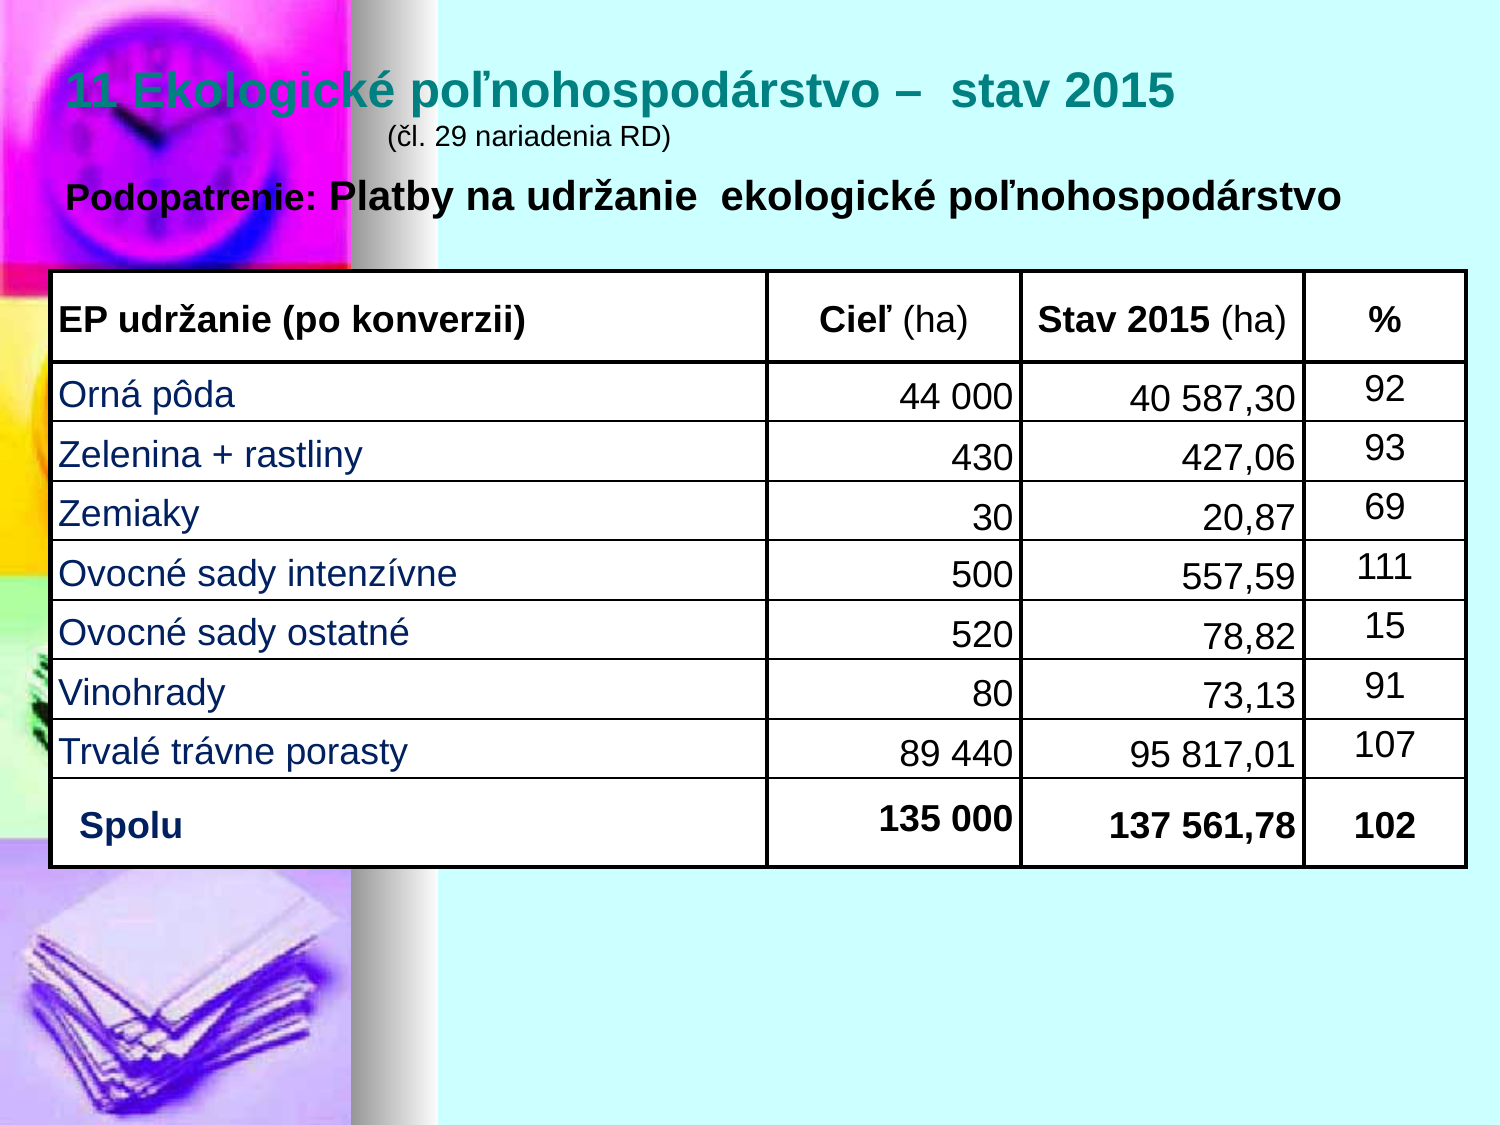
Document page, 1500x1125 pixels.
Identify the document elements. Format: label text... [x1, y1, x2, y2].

table_cell 20,87 [1023, 482, 1302, 539]
table_cell 102 [1306, 779, 1464, 865]
table_cell 557,59 [1023, 541, 1302, 599]
table_cell Trvalé trávne porasty [53, 720, 765, 777]
table_cell 95 817,01 [1023, 720, 1302, 777]
table_cell 93 [1306, 422, 1464, 480]
table_cell Orná pôda [53, 364, 765, 420]
table_cell 107 [1306, 720, 1464, 777]
table_cell 15 [1306, 601, 1464, 658]
table_cell 30 [769, 482, 1019, 539]
text_box Podopatrenie: Platby na udržanie ekologické poľnohospodárstvo [50, 161, 1436, 227]
table_header EP udržanie (po konverzii) [53, 273, 765, 360]
table_cell Zemiaky [53, 482, 765, 539]
table_cell 89 440 [769, 720, 1019, 777]
table_cell 78,82 [1023, 601, 1302, 658]
table_cell 430 [769, 422, 1019, 480]
table_cell 91 [1306, 660, 1464, 718]
table_cell Spolu [53, 779, 765, 865]
table_cell 520 [769, 601, 1019, 658]
table_cell 40 587,30 [1023, 364, 1302, 420]
table_cell Ovocné sady ostatné [53, 601, 765, 658]
table_cell 427,06 [1023, 422, 1302, 480]
picture [0, 0, 351, 1125]
table_header Stav 2015 (ha) [1023, 273, 1302, 360]
table_cell 111 [1306, 541, 1464, 599]
table_cell Zelenina + rastliny [53, 422, 765, 480]
table_header Cieľ (ha) [769, 273, 1019, 360]
table_cell Ovocné sady intenzívne [53, 541, 765, 599]
table_cell 135 000 [769, 779, 1019, 865]
table_header % [1306, 273, 1464, 360]
table_cell Vinohrady [53, 660, 765, 718]
table_cell 500 [769, 541, 1019, 599]
table_cell 137 561,78 [1023, 779, 1302, 865]
table_cell 69 [1306, 482, 1464, 539]
table_cell 92 [1306, 364, 1464, 420]
text_box 11 Ekologické poľnohospodárstvo – stav 2015 (čl. 29 nariadenia RD) [50, 50, 1500, 160]
table_cell 73,13 [1023, 660, 1302, 718]
table_cell 80 [769, 660, 1019, 718]
table_cell 44 000 [769, 364, 1019, 420]
